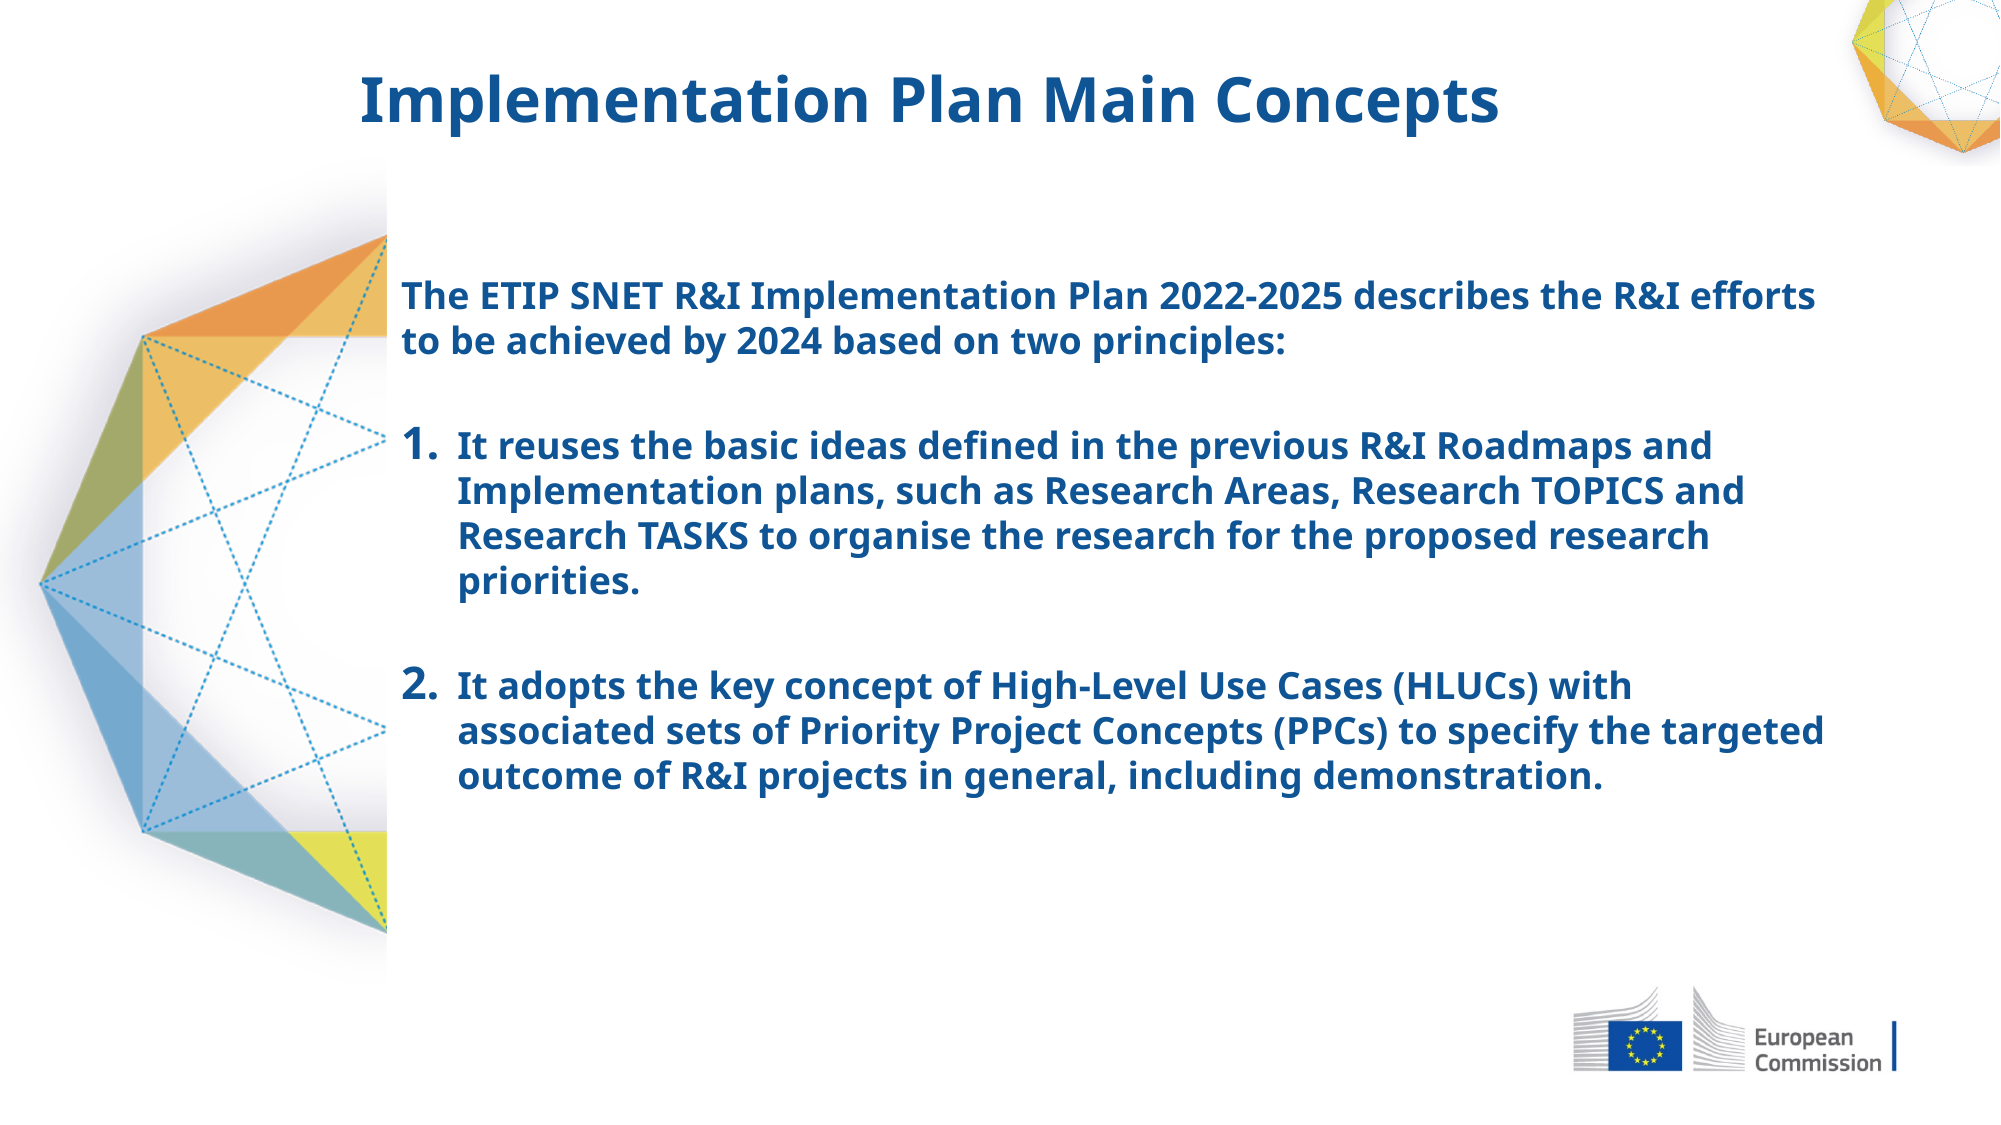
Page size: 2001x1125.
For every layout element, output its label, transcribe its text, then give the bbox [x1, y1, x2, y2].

picture [0, 138, 387, 1028]
picture [1558, 974, 1912, 1085]
list The ETIP SNET R&I Implementation Plan 2022-2025 describes the R&I efforts to be achieved by 2024 based on two principles: It reuses the basic ideas defined in the previous R&I Roadmaps and Implementation plans, such as Research Areas, Research TOPICS and Research TASKS to organise the research for the proposed research priorities. It adopts the key concept of High-Level Use Cases (HLUCs) with associated sets of Priority Project Concepts (PPCs) to specify the targeted outcome of R&I projects in general, including demonstration. [390, 264, 1847, 1027]
title Implementation Plan Main Concepts [345, 20, 2000, 175]
picture [1826, 0, 2000, 20]
